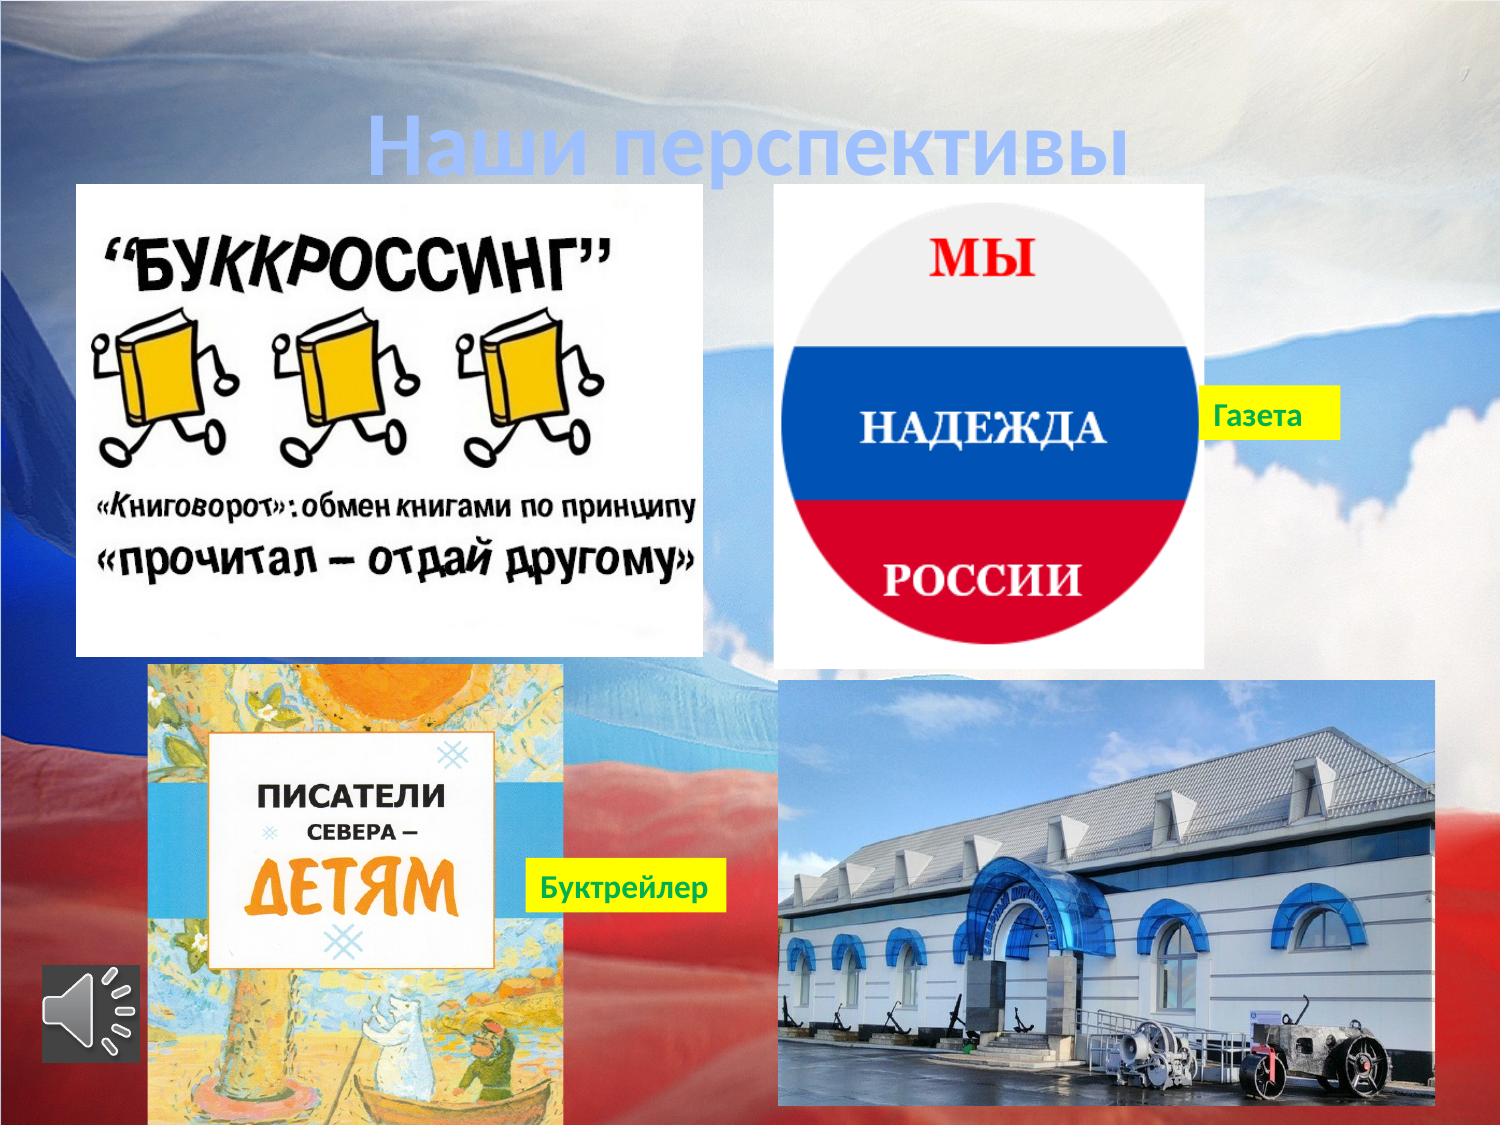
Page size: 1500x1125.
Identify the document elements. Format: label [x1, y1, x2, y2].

picture [773, 184, 1205, 670]
list [0, 0, 1500, 1125]
picture [777, 680, 1436, 1107]
picture [147, 664, 564, 1125]
picture [76, 184, 703, 658]
picture [41, 963, 142, 1065]
